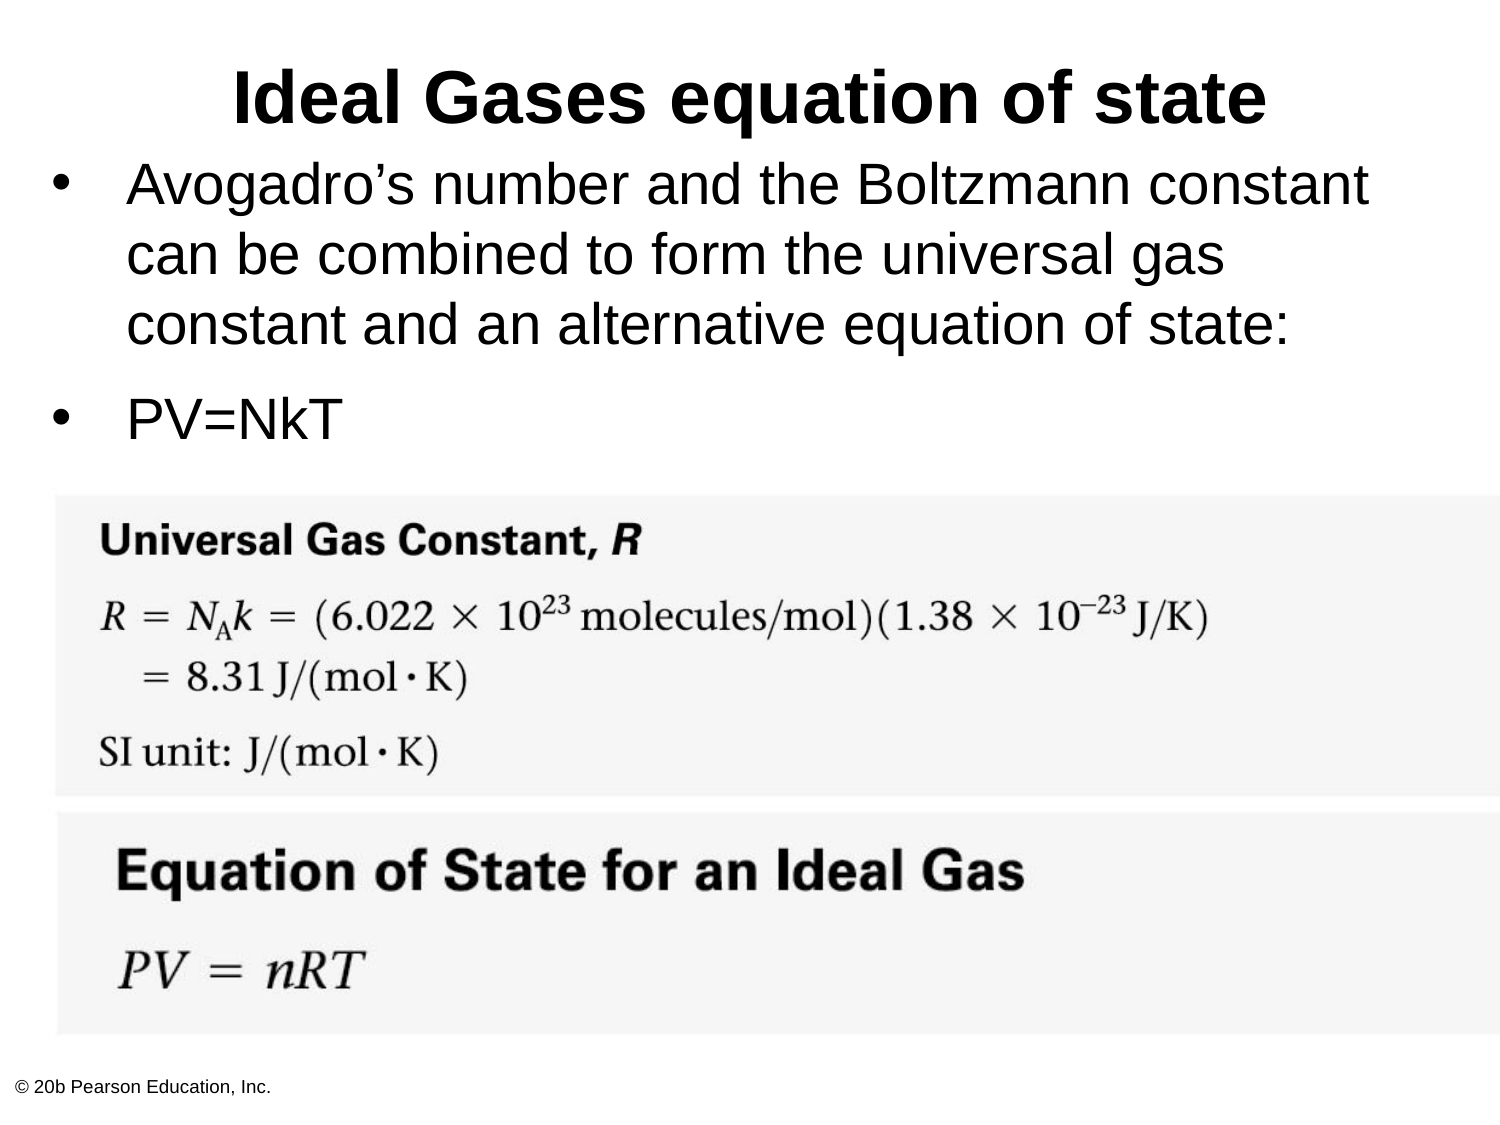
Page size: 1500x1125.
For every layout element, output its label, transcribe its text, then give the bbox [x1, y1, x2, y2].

title Ideal Gases equation of state [13, 0, 1488, 188]
picture [48, 488, 1500, 798]
list Avogadro’s number and the Boltzmann constant can be combined to form the universal gas constant and an alternative equation of state: PV=NkT [36, 138, 1425, 901]
picture [48, 803, 1500, 1039]
footer © 20b Pearson Education, Inc. [0, 1046, 475, 1125]
